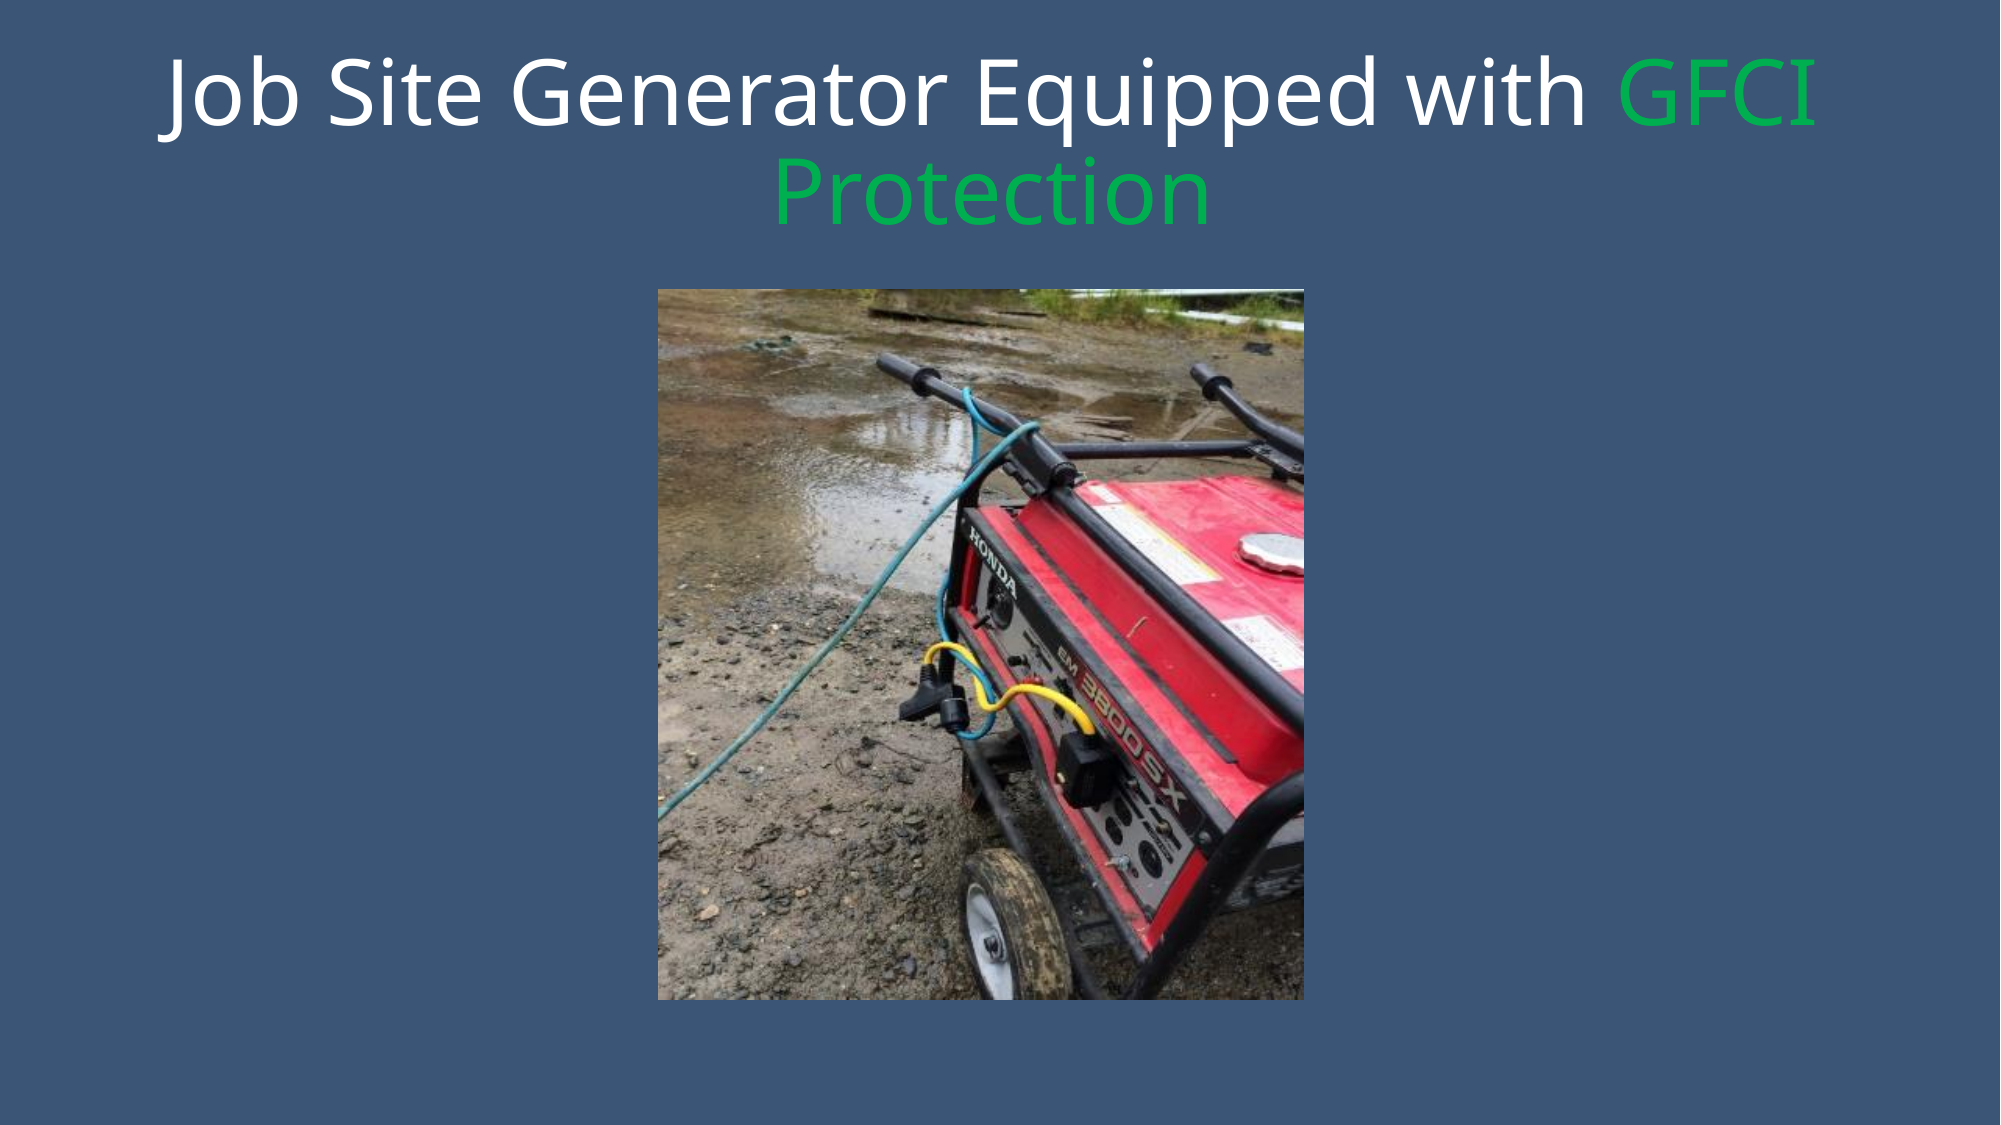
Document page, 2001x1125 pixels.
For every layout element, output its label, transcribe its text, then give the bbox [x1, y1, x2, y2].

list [658, 289, 1304, 1000]
title Job Site Generator Equipped with GFCI Protection [129, 36, 1855, 255]
